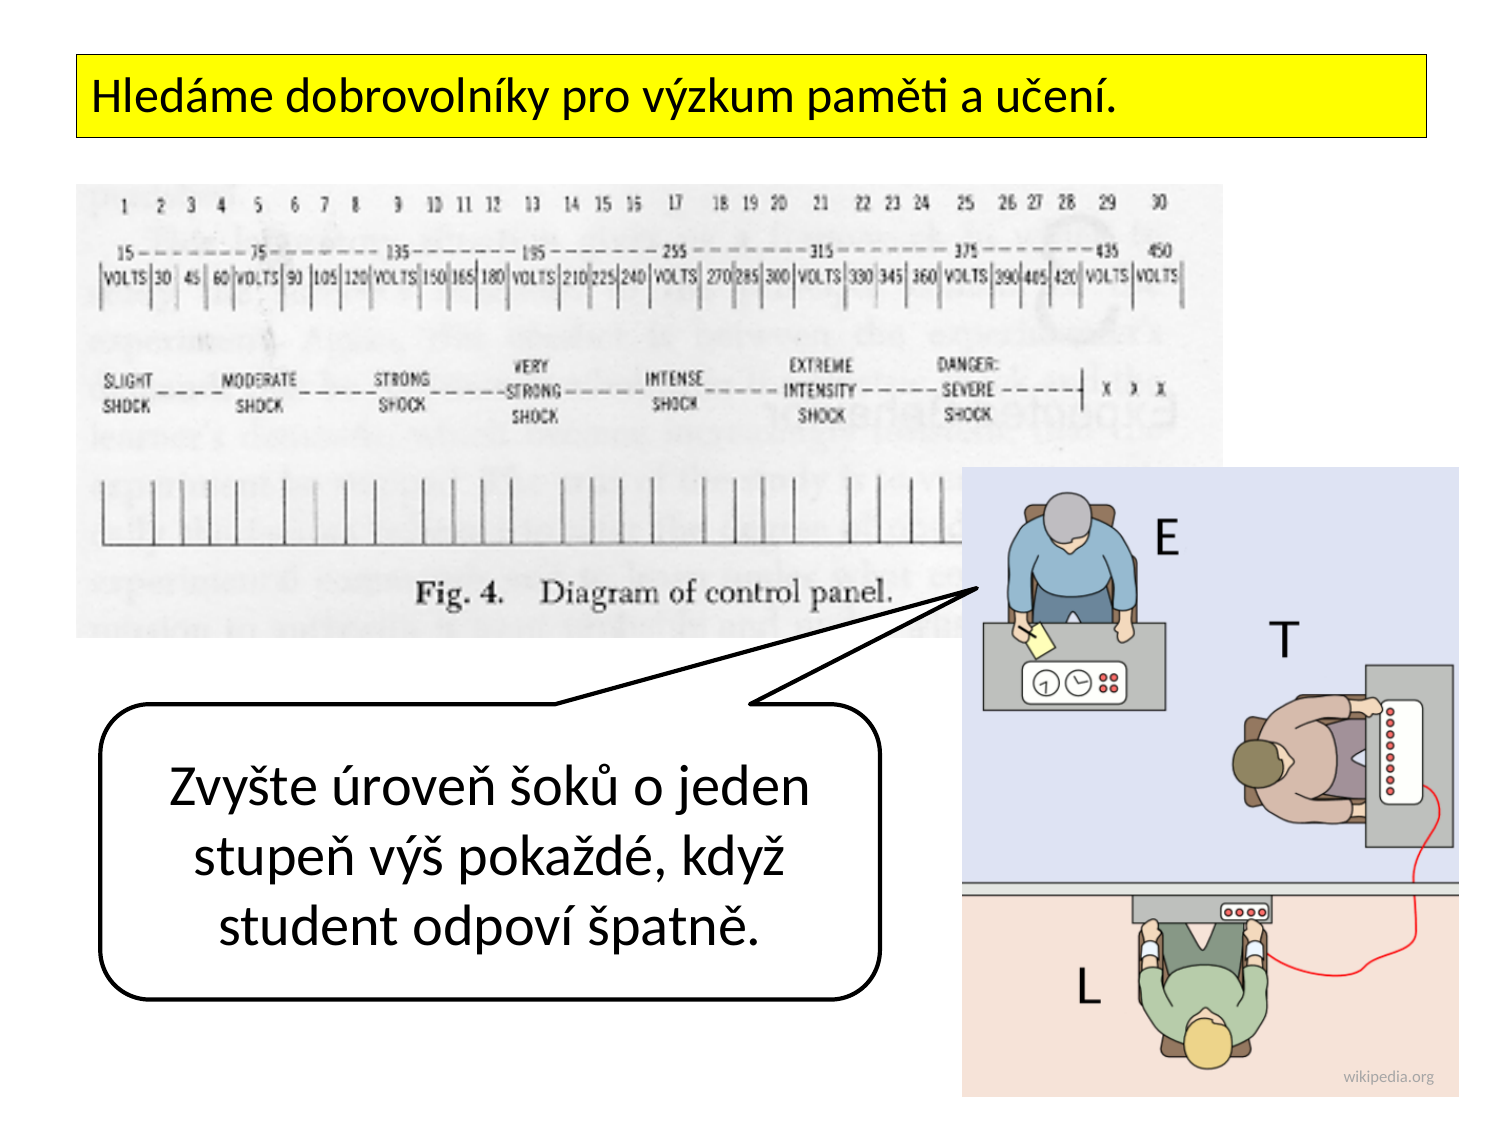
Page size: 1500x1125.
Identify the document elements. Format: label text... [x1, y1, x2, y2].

picture [76, 184, 1459, 1097]
list Hledáme dobrovolníky pro výzkum paměti a učení. [76, 54, 1427, 138]
text_box Zvyšte úroveň šoků o jeden stupeň výš pokaždé, když student odpoví špatně. [98, 646, 883, 1002]
